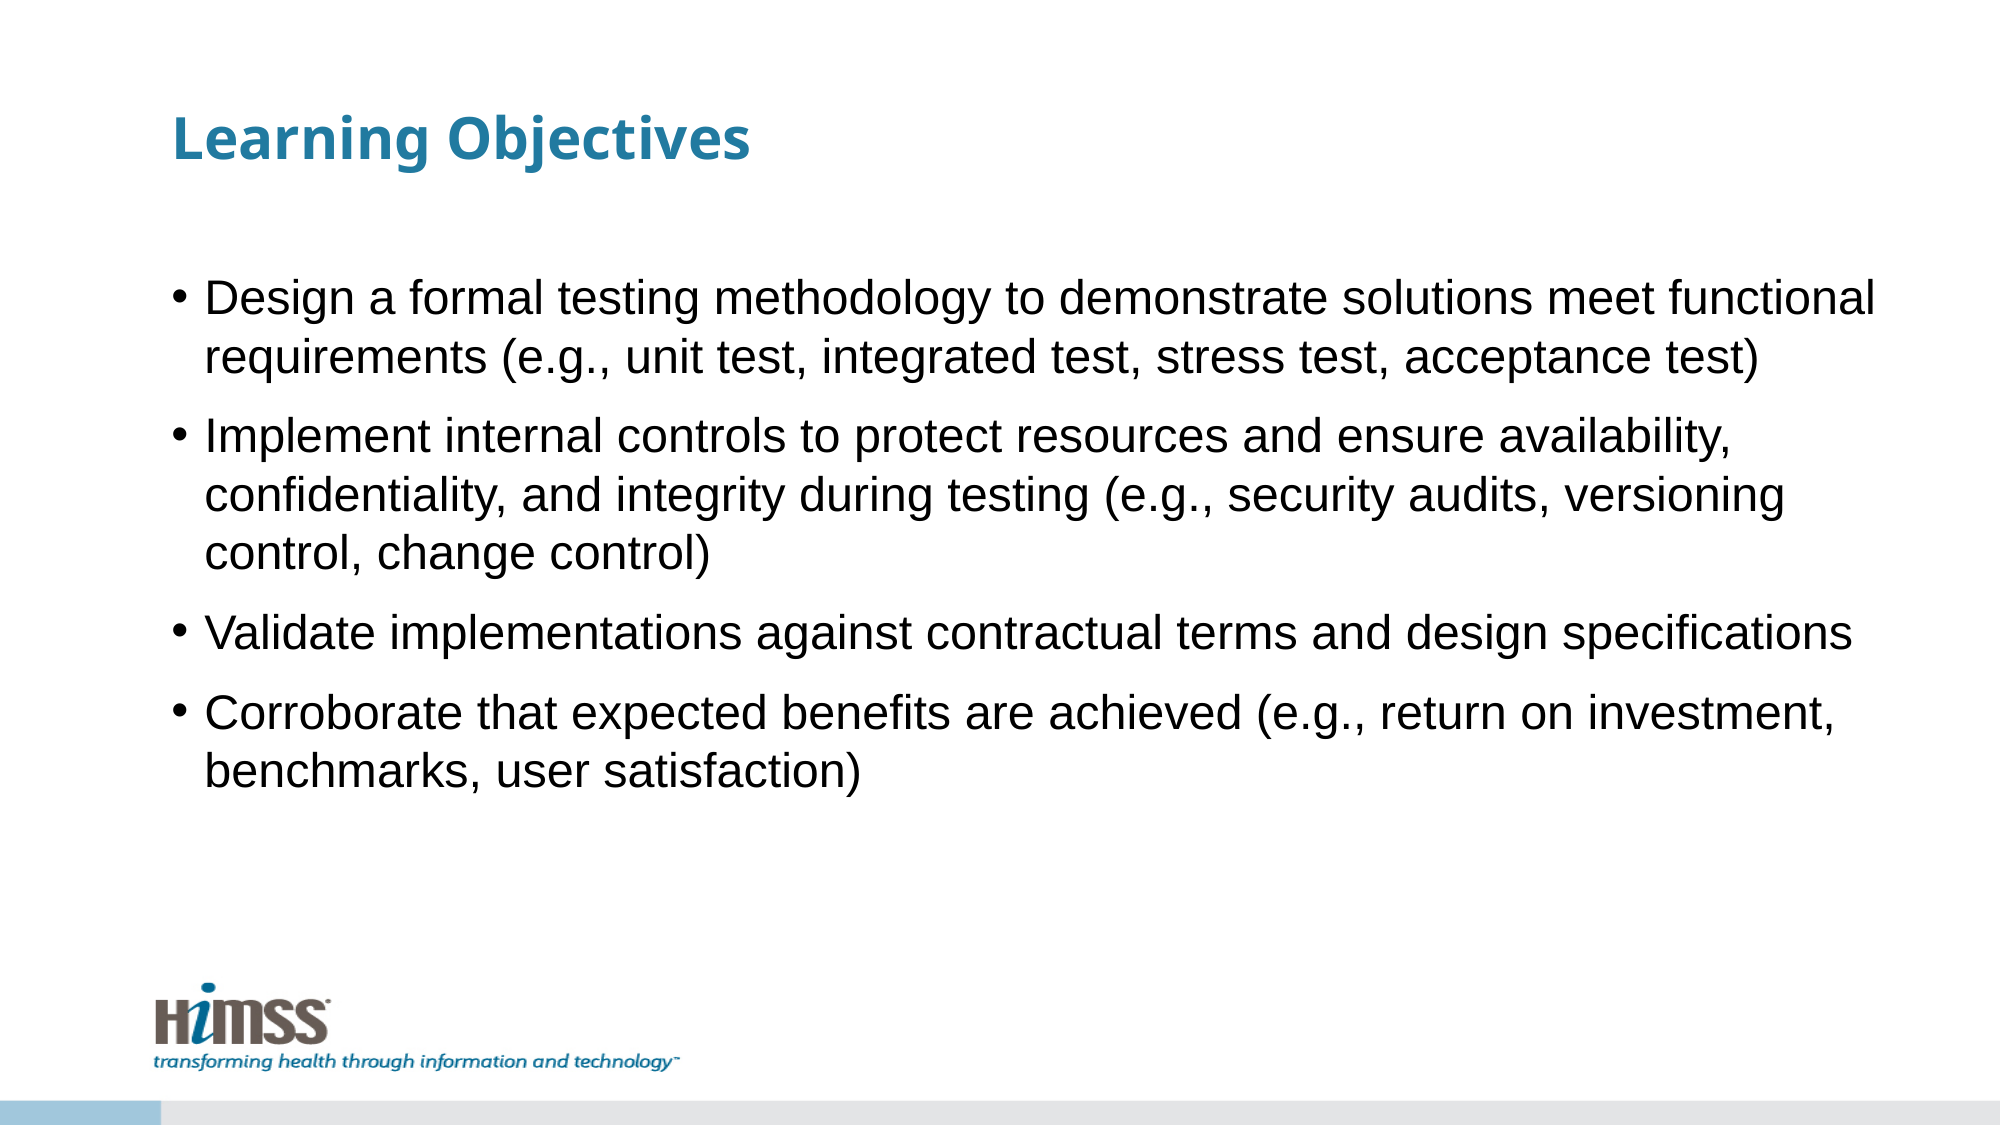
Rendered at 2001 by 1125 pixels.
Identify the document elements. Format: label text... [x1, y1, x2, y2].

picture [0, 0, 2000, 1125]
list Design a formal testing methodology to demonstrate solutions meet functional requirements (e.g., unit test, integrated test, stress test, acceptance test) Implement internal controls to protect resources and ensure availability, confidentiality, and integrity during testing (e.g., security audits, versioning control, change control) Validate implementations against contractual terms and design specifications Corroborate that expected benefits are achieved (e.g., return on investment, benchmarks, user satisfaction) [156, 259, 1900, 830]
title Learning Objectives [156, 93, 1900, 226]
